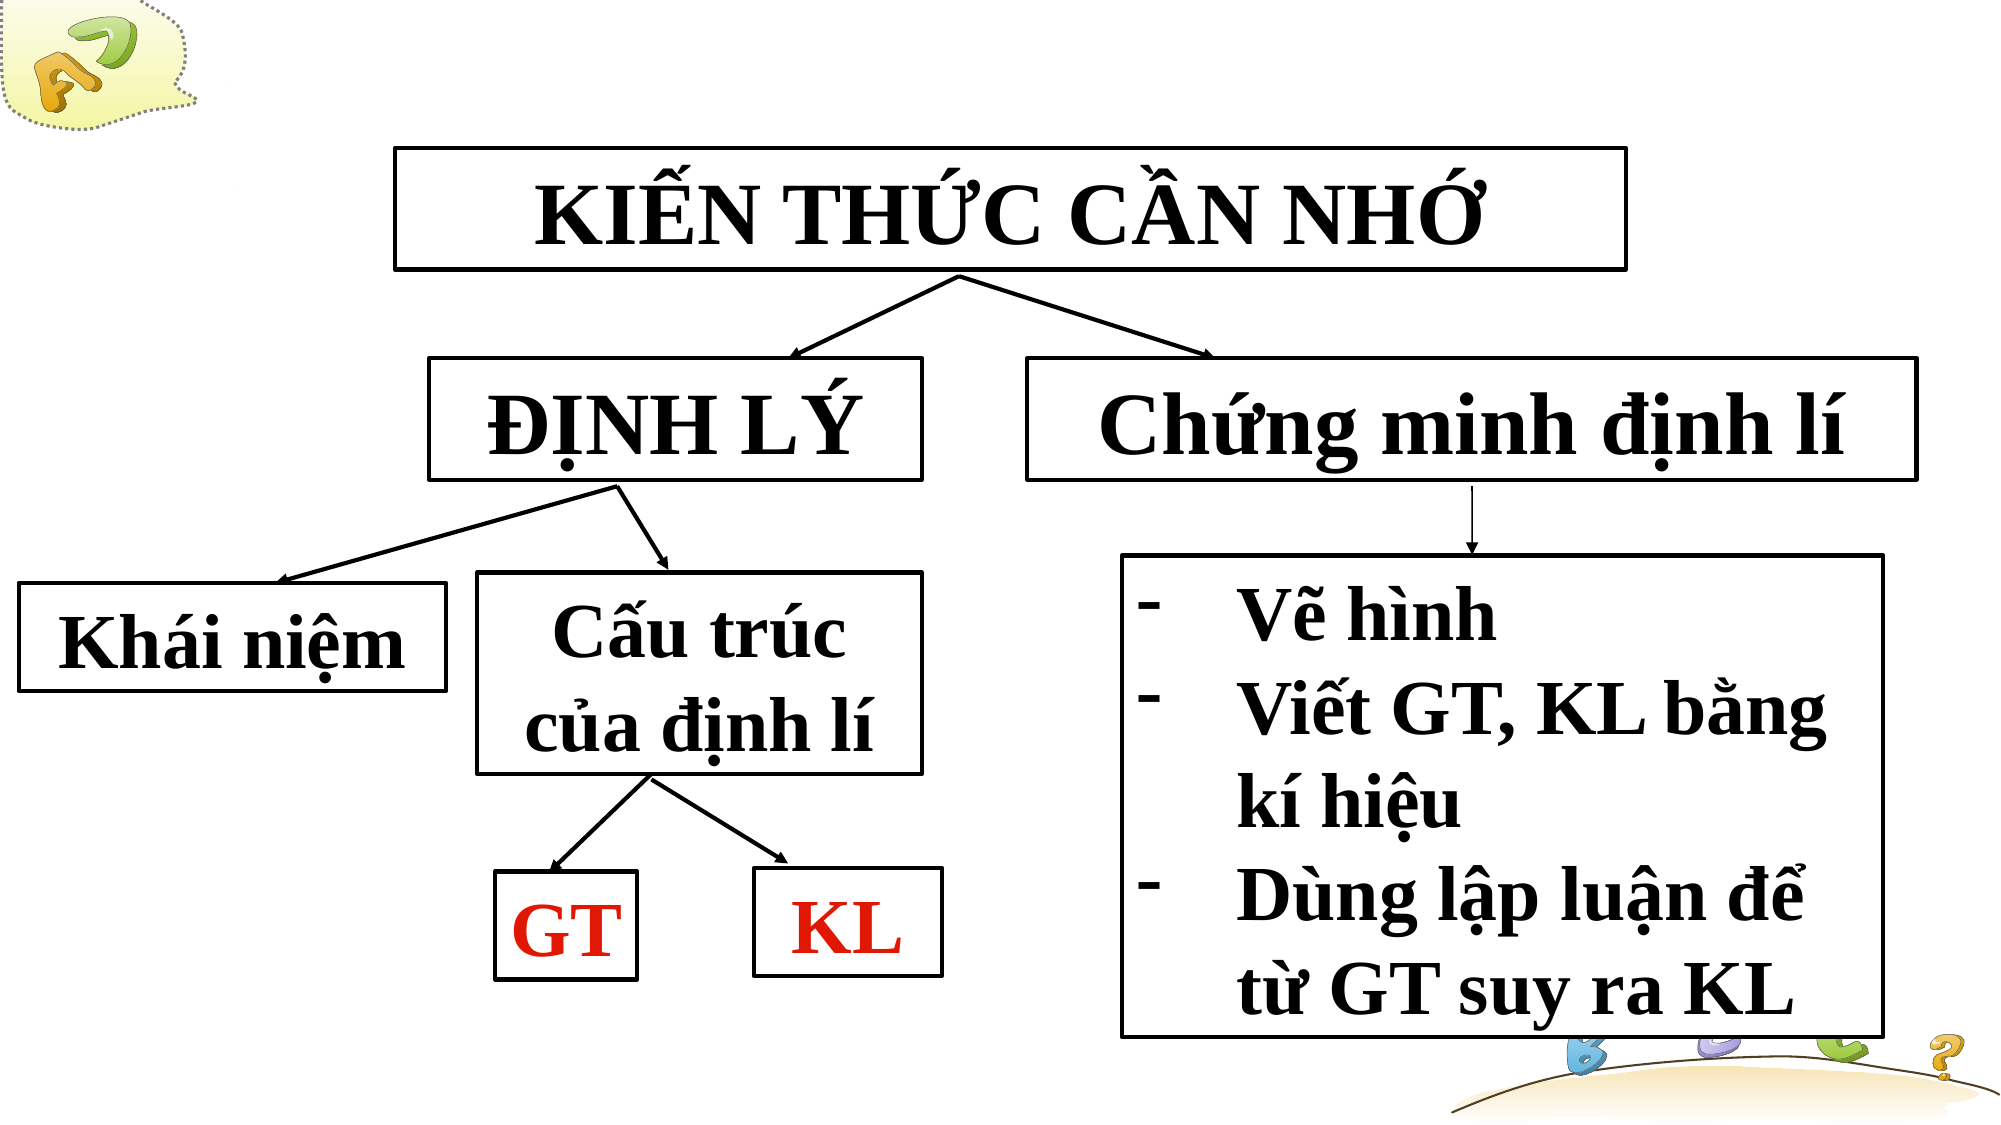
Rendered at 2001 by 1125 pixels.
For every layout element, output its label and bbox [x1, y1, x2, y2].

picture [0, 0, 867, 219]
text_box [18, 147, 1917, 1043]
